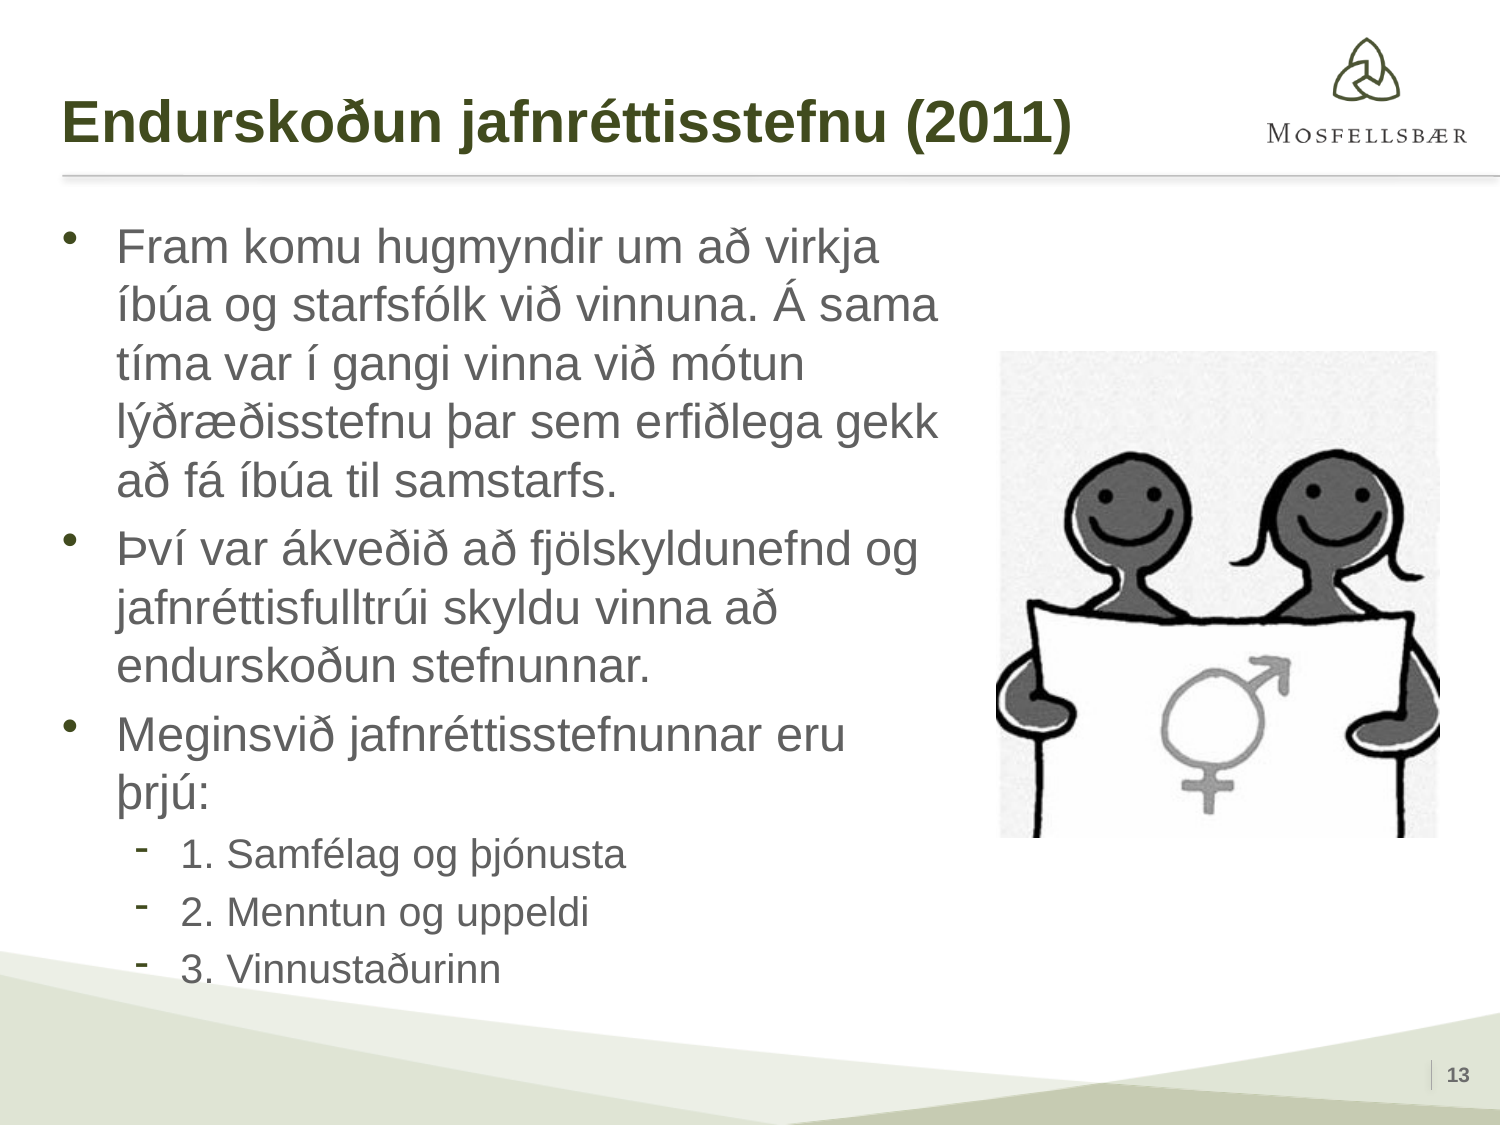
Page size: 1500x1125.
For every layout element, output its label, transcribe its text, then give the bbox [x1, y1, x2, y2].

picture [995, 351, 1440, 838]
slide_number 13 [1431, 1054, 1500, 1121]
title Endurskoðun jafnréttisstefnu (2011) [46, 74, 1198, 163]
list Fram komu hugmyndir um að virkja íbúa og starfsfólk við vinnuna. Á sama tíma var í gangi vinna við mótun lýðræðisstefnu þar sem erfiðlega gekk að fá íbúa til samstarfs. Því var ákveðið að fjölskyldunefnd og jafnréttisfulltrúi skyldu vinna að endurskoðun stefnunnar. Meginsvið jafnréttisstefnunnar eru þrjú: 1. Samfélag og þjónusta 2. Menntun og uppeldi 3. Vinnustaðurinn [46, 206, 962, 1067]
picture [1267, 37, 1467, 143]
picture [0, 949, 1500, 1125]
